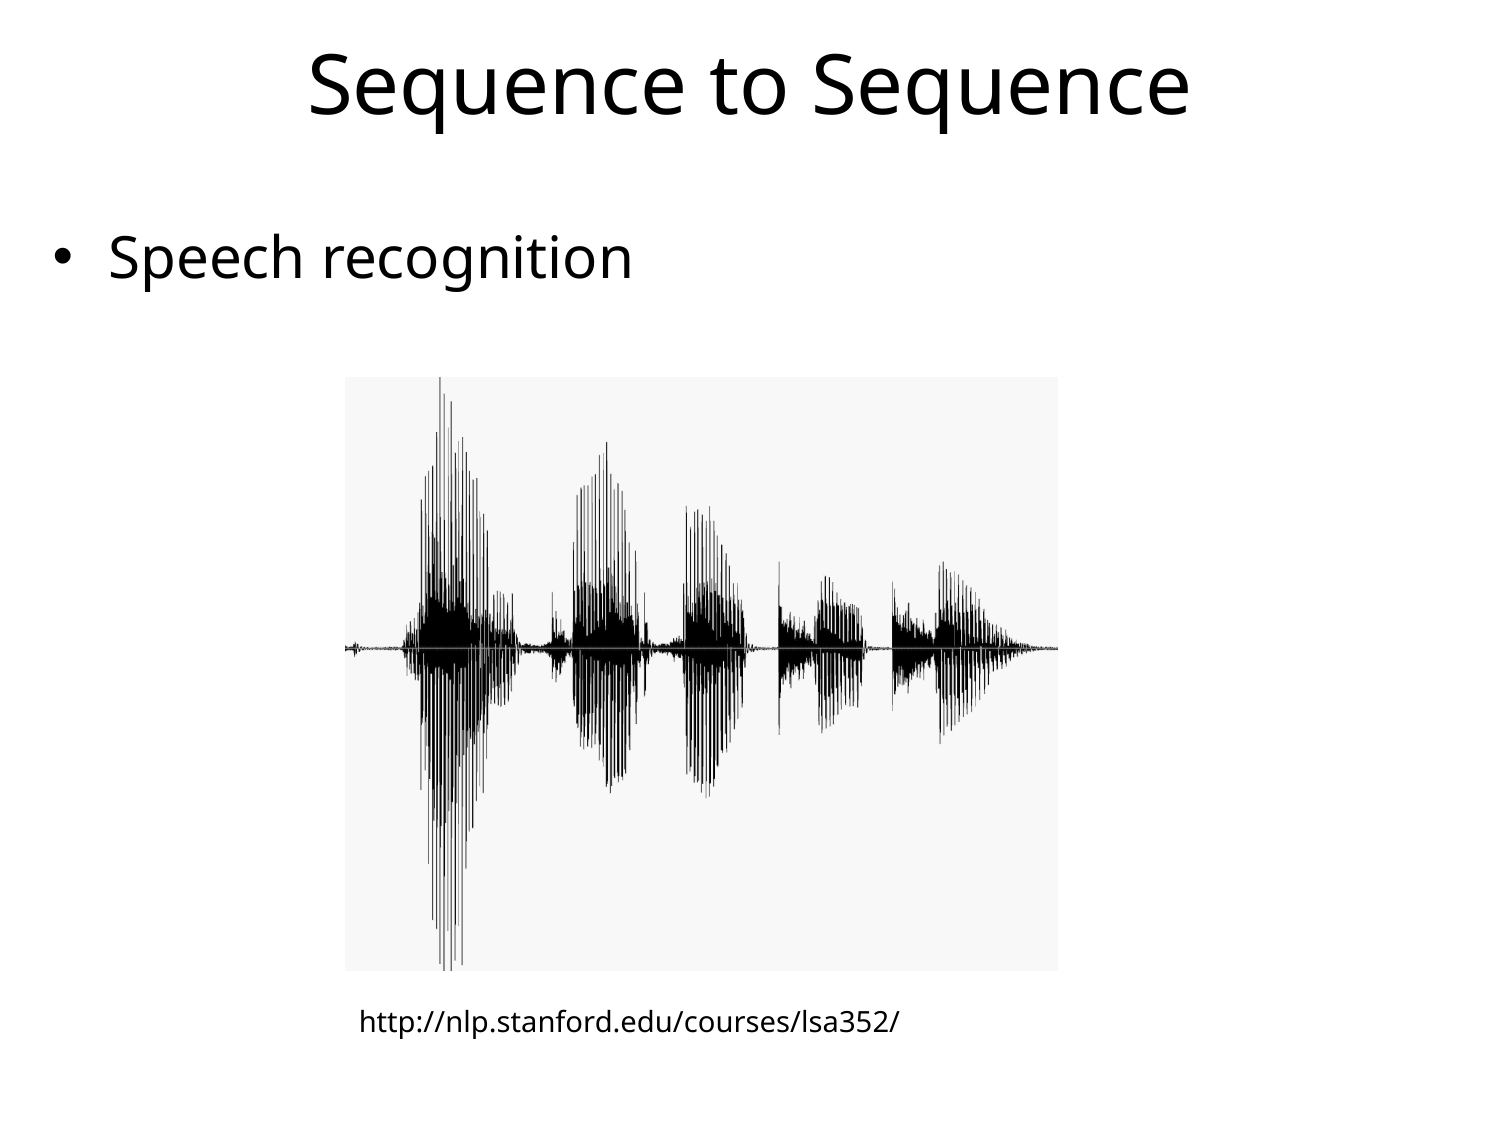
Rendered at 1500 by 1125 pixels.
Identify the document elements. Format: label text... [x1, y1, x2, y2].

list Speech recognition [37, 212, 1463, 1075]
title Sequence to Sequence [0, 0, 1500, 163]
text_box http://nlp.stanford.edu/courses/lsa352/ [324, 996, 916, 1046]
picture [345, 377, 1058, 972]
